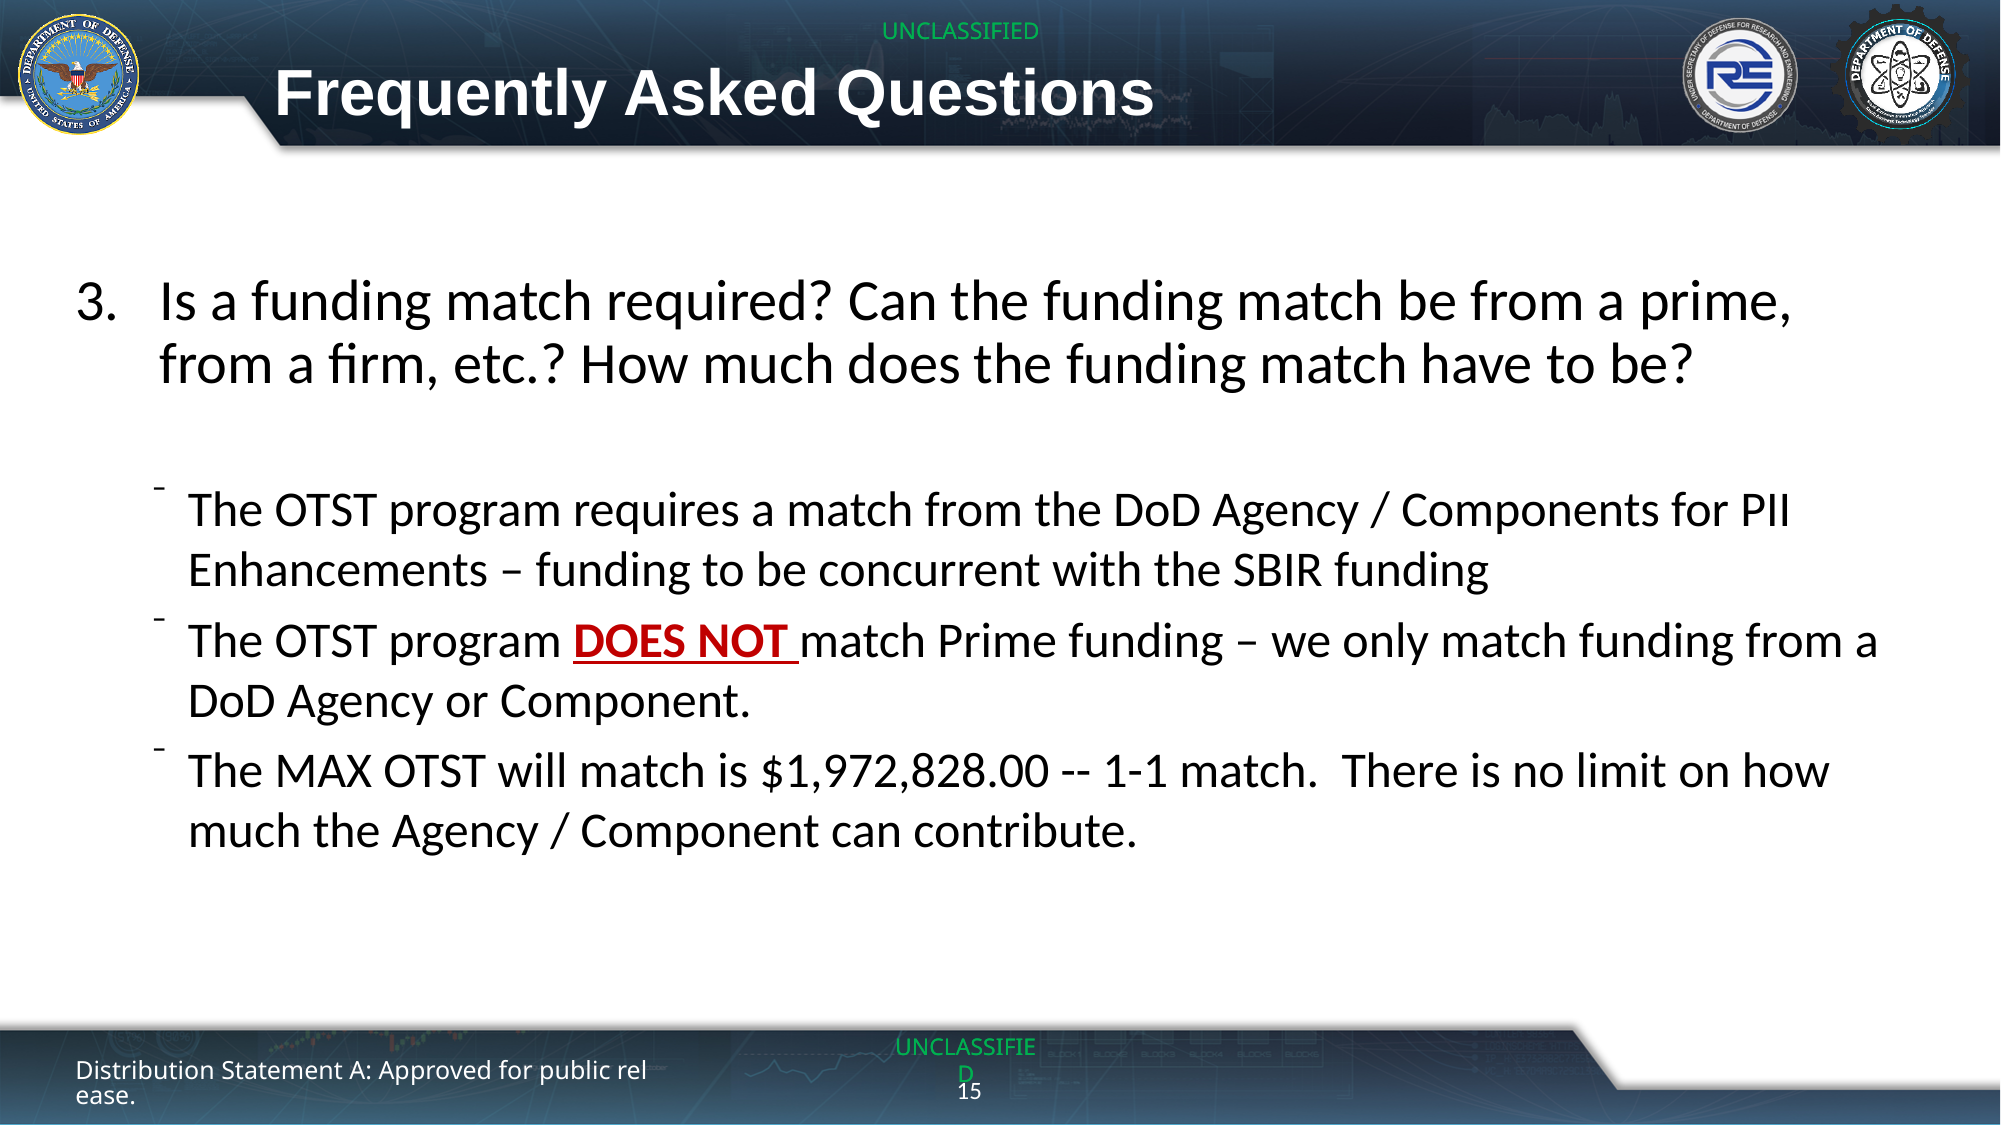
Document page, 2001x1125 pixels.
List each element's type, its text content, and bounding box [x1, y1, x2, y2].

slide_number 15 [934, 1059, 998, 1119]
list Is a funding match required? Can the funding match be from a prime, from a firm, etc.? How much does the funding match have to be? The OTST program requires a match from the DoD Agency / Components for PII Enhancements – funding to be concurrent with the SBIR funding The OTST program DOES NOT match Prime funding – we only match funding from a DoD Agency or Component. The MAX OTST will match is $1,972,828.00 -- 1-1 match. There is no limit on how much the Agency / Component can contribute. [60, 262, 1926, 875]
title Frequently Asked Questions [259, 51, 1676, 138]
footer Distribution Statement A: Approved for public release. [60, 1042, 666, 1100]
picture [0, 0, 2001, 1125]
